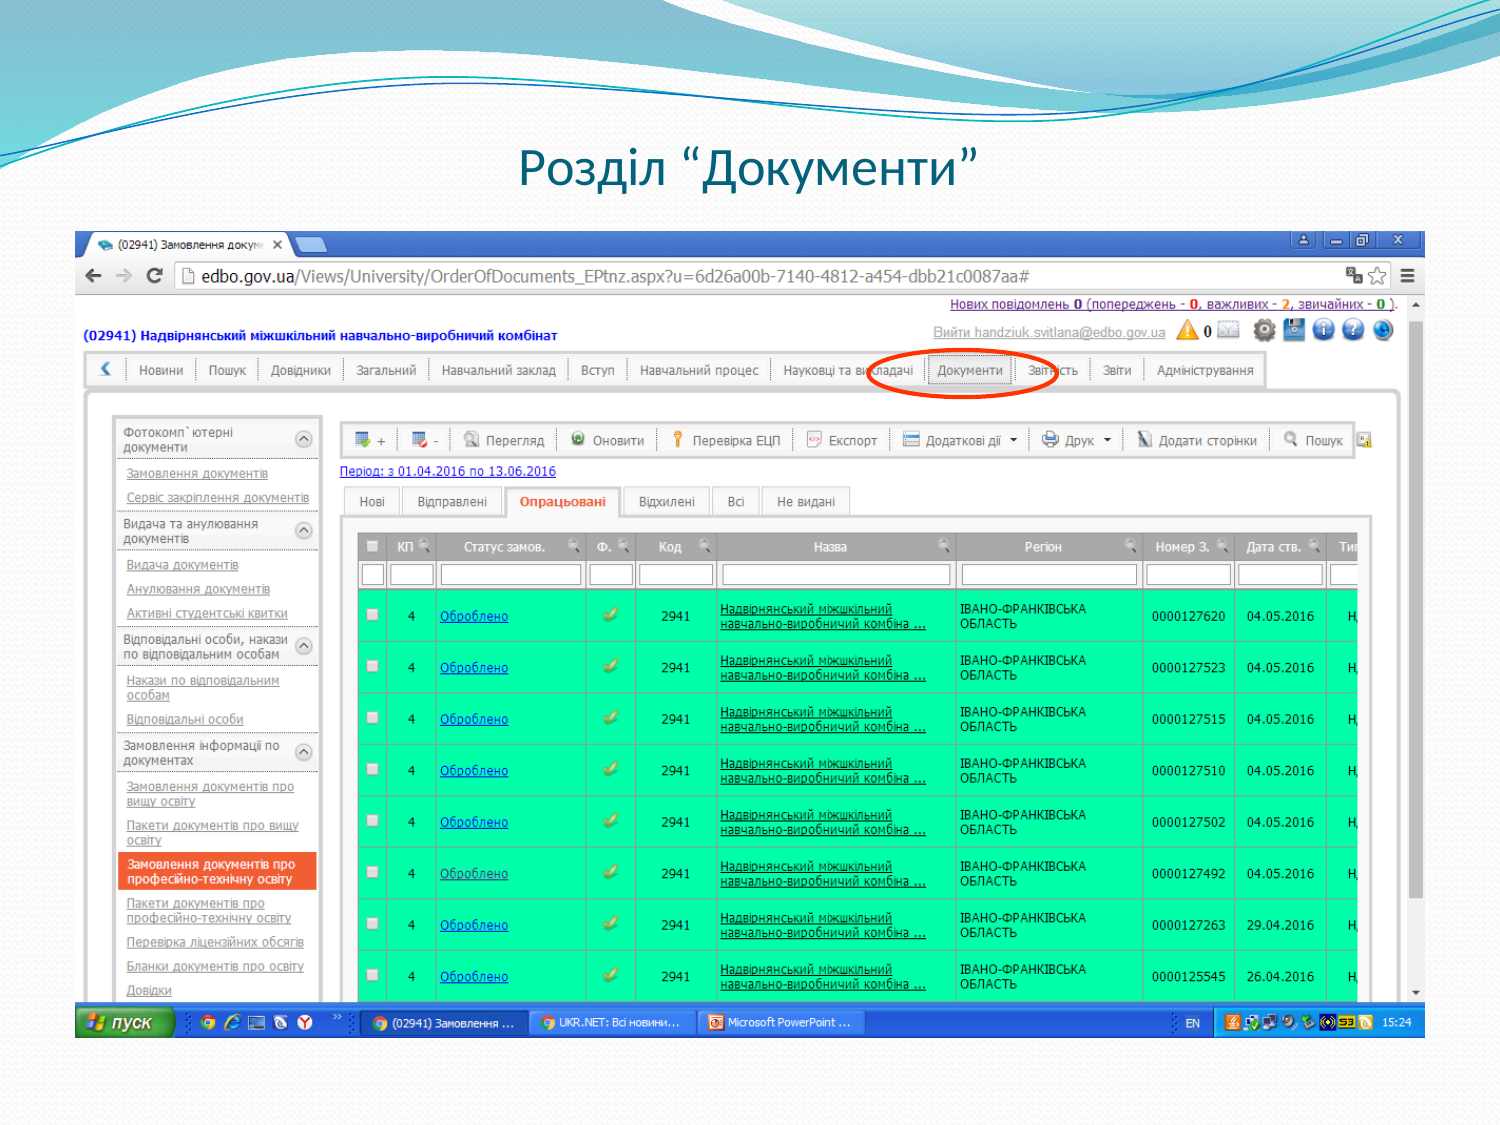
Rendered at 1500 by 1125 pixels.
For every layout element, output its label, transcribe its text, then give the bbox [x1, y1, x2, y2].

title Розділ “Документи” [74, 115, 1426, 197]
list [74, 231, 1426, 1038]
